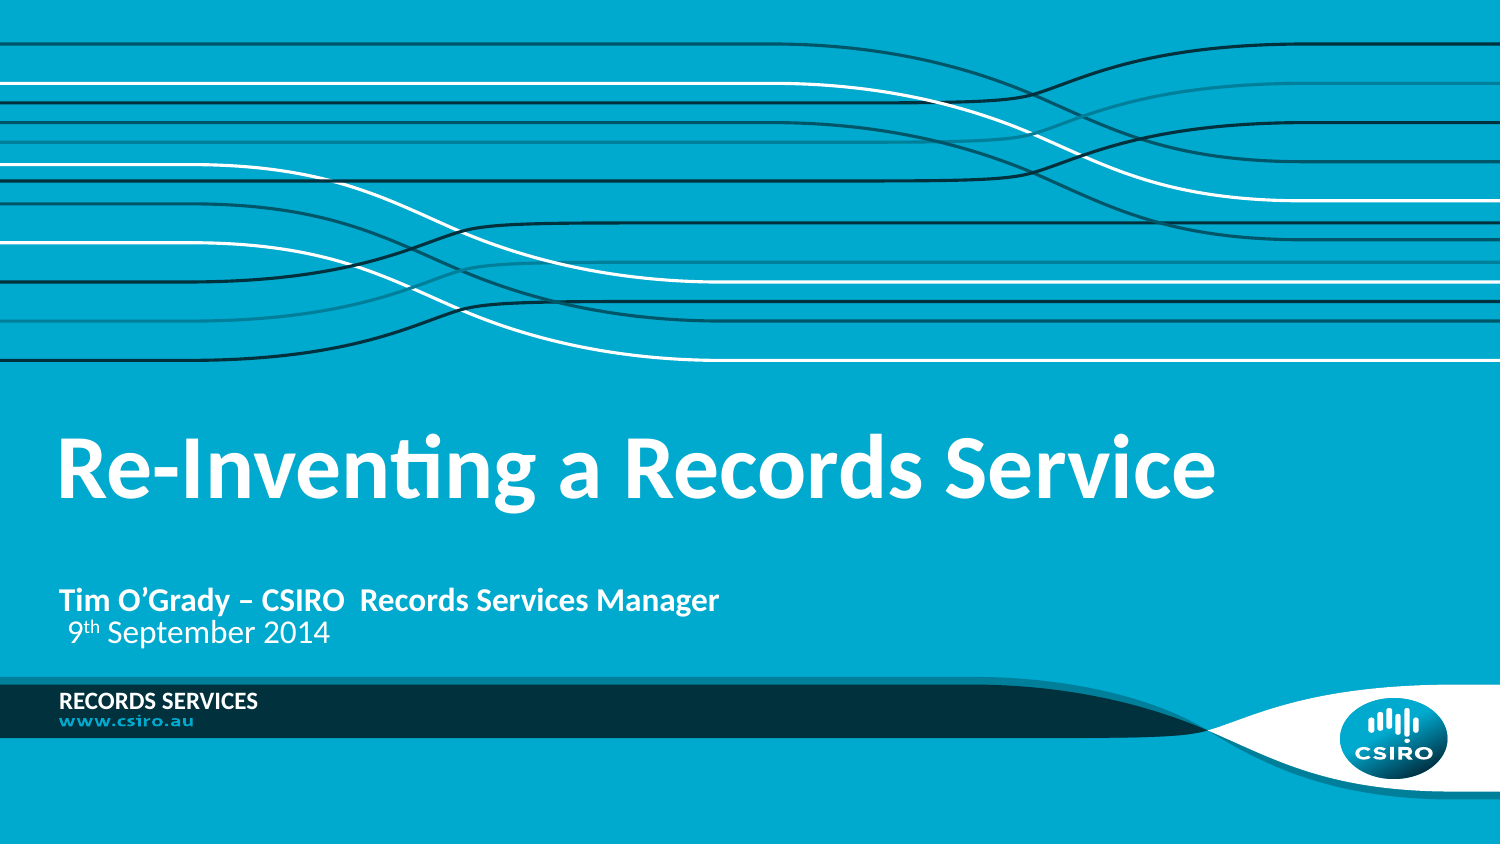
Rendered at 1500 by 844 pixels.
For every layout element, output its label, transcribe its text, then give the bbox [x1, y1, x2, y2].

title Re-Inventing a Records Service [56, 383, 1446, 518]
text_box Tim O’Grady – CSIRO Records Services Manager [59, 578, 1379, 609]
list Records Services [58, 691, 839, 711]
text_box 9th September 2014 [59, 610, 1379, 642]
